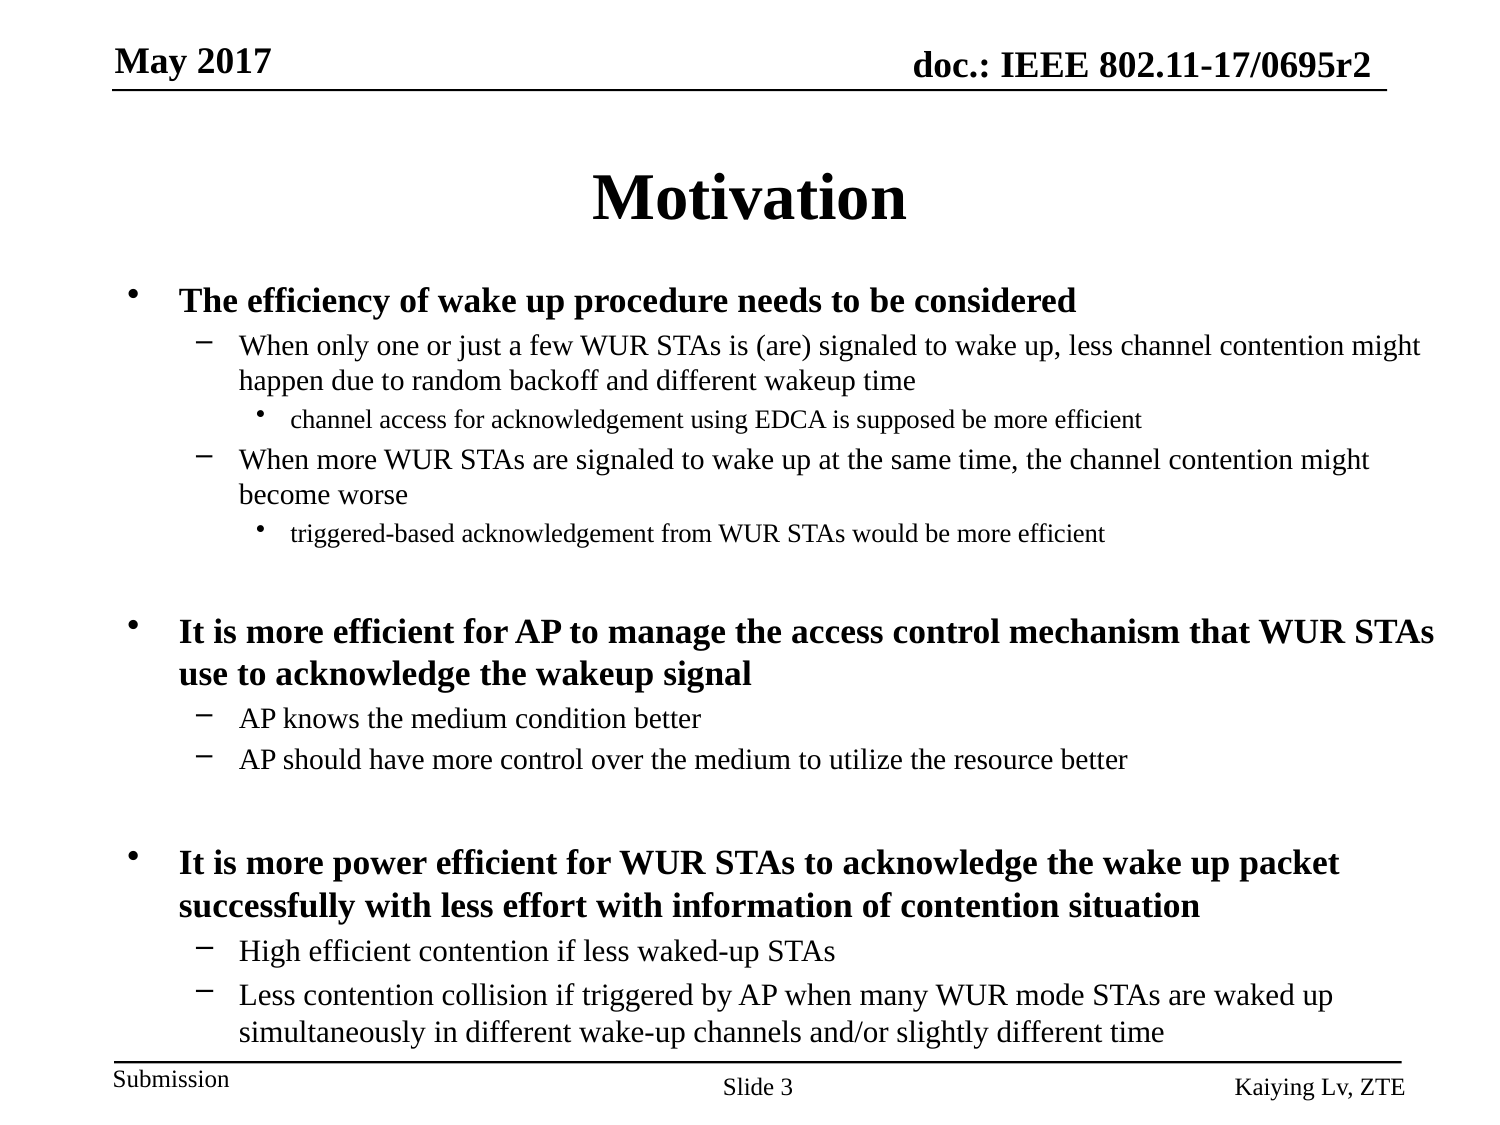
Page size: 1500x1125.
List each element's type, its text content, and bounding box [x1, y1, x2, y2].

title Motivation [112, 105, 1388, 281]
list The efficiency of wake up procedure needs to be considered When only one or just a few WUR STAs is (are) signaled to wake up, less channel contention might happen due to random backoff and different wakeup time channel access for acknowledgement using EDCA is supposed be more efficient When more WUR STAs are signaled to wake up at the same time, the channel contention might become worse triggered-based acknowledgement from WUR STAs would be more efficient It is more efficient for AP to manage the access control mechanism that WUR STAs use to acknowledge the wakeup signal AP knows the medium condition better AP should have more control over the medium to utilize the resource better It is more power efficient for WUR STAs to acknowledge the wake up packet successfully with less effort with information of contention situation High efficient contention if less waked-up STAs Less contention collision if triggered by AP when many WUR mode STAs are waked up simultaneously in different wake-up channels and/or slightly different time [112, 269, 1459, 1067]
slide_number Slide 3 [714, 1070, 802, 1101]
